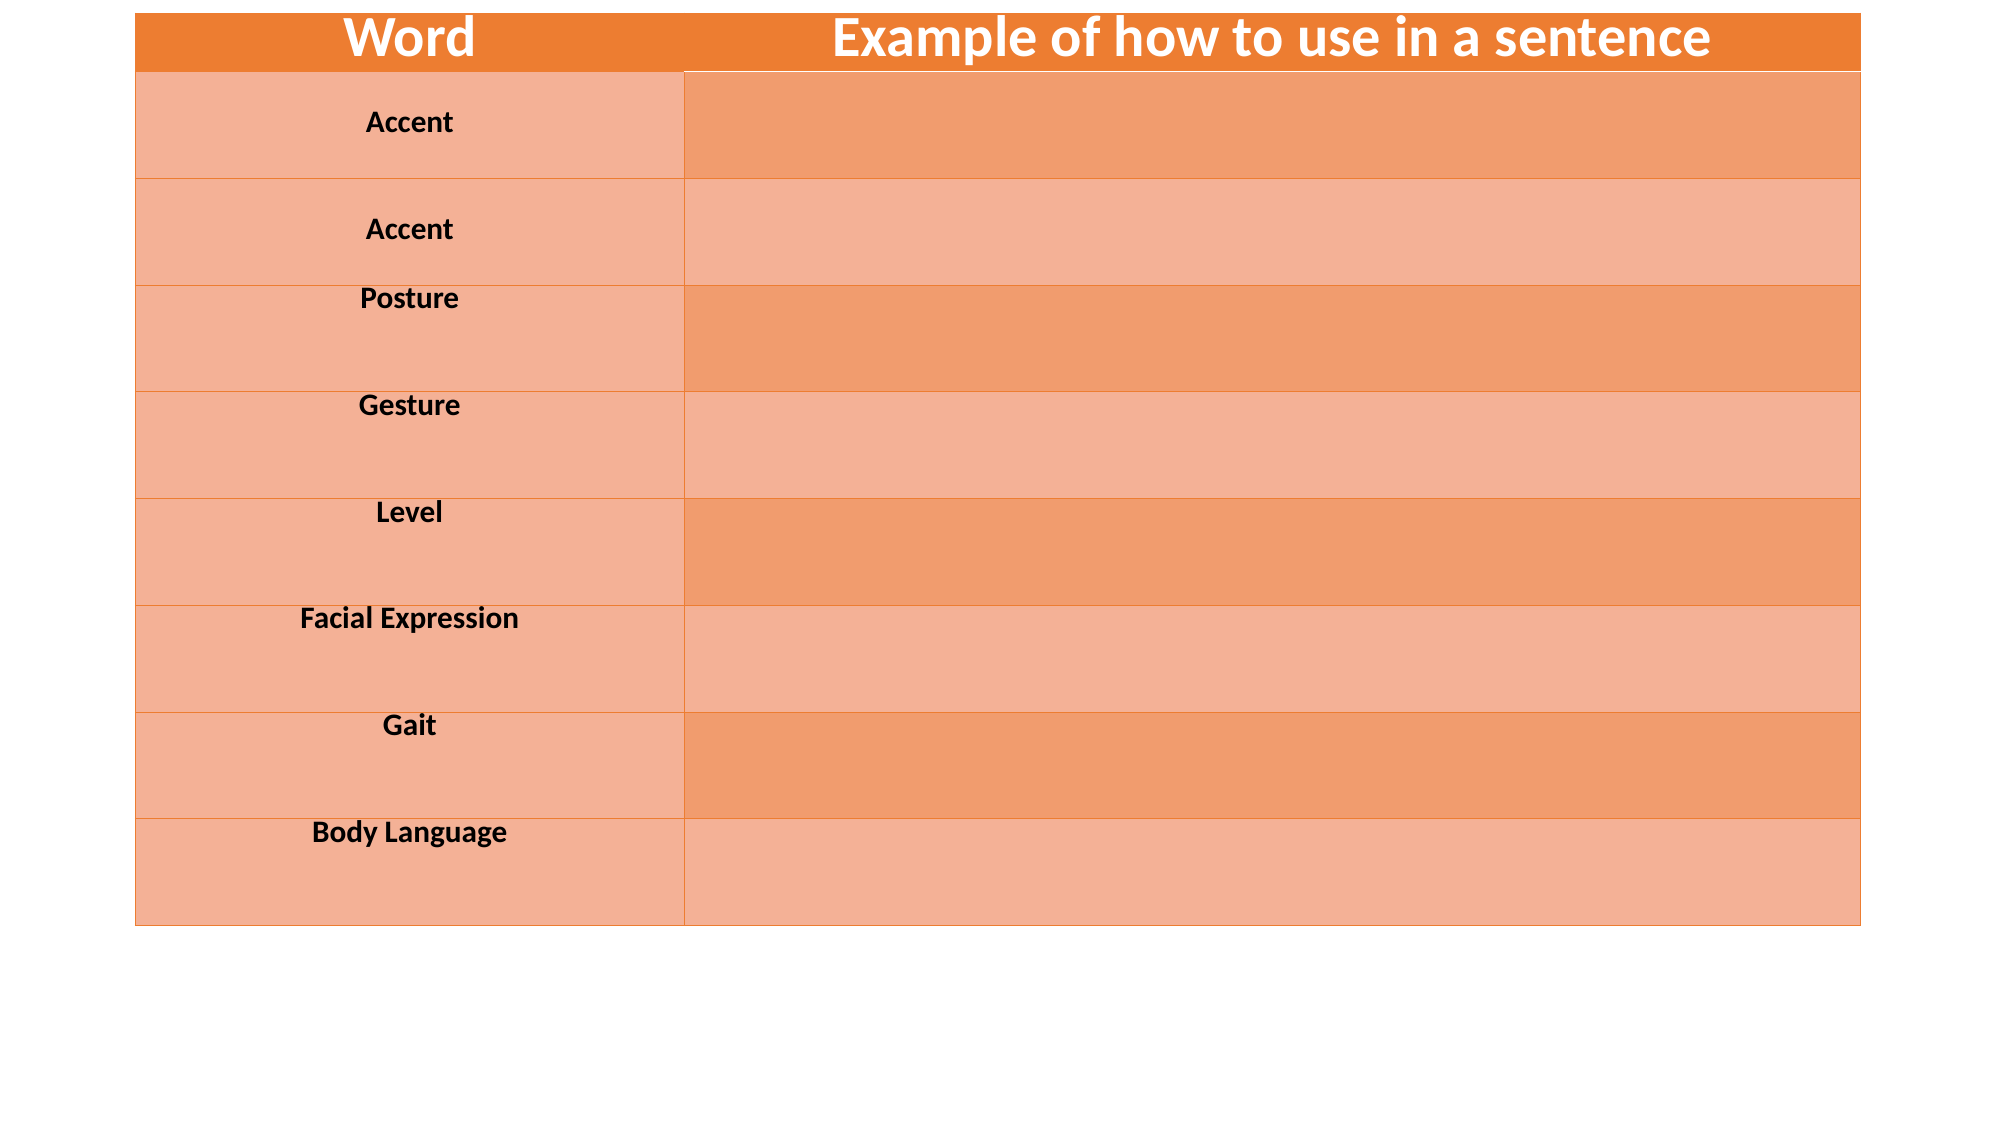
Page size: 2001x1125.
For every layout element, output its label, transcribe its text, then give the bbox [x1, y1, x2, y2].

table_cell [685, 606, 1860, 712]
table_header Example of how to use in a sentence [685, 14, 1860, 71]
table_header Word [136, 14, 684, 71]
table_cell Gait [136, 713, 684, 818]
table_cell Accent [136, 179, 684, 285]
table_cell Body Language [136, 819, 684, 925]
table_cell [685, 179, 1860, 285]
table_cell Accent [136, 72, 684, 178]
table_cell [685, 819, 1860, 925]
table_cell Gesture [136, 392, 684, 498]
table_cell Posture [136, 286, 684, 391]
table_cell [685, 392, 1860, 498]
table_cell [685, 72, 1860, 178]
table_cell Facial Expression [136, 606, 684, 712]
table_cell [685, 713, 1860, 818]
table_cell [685, 286, 1860, 391]
table_cell [685, 499, 1860, 605]
table_cell Level [136, 499, 684, 605]
